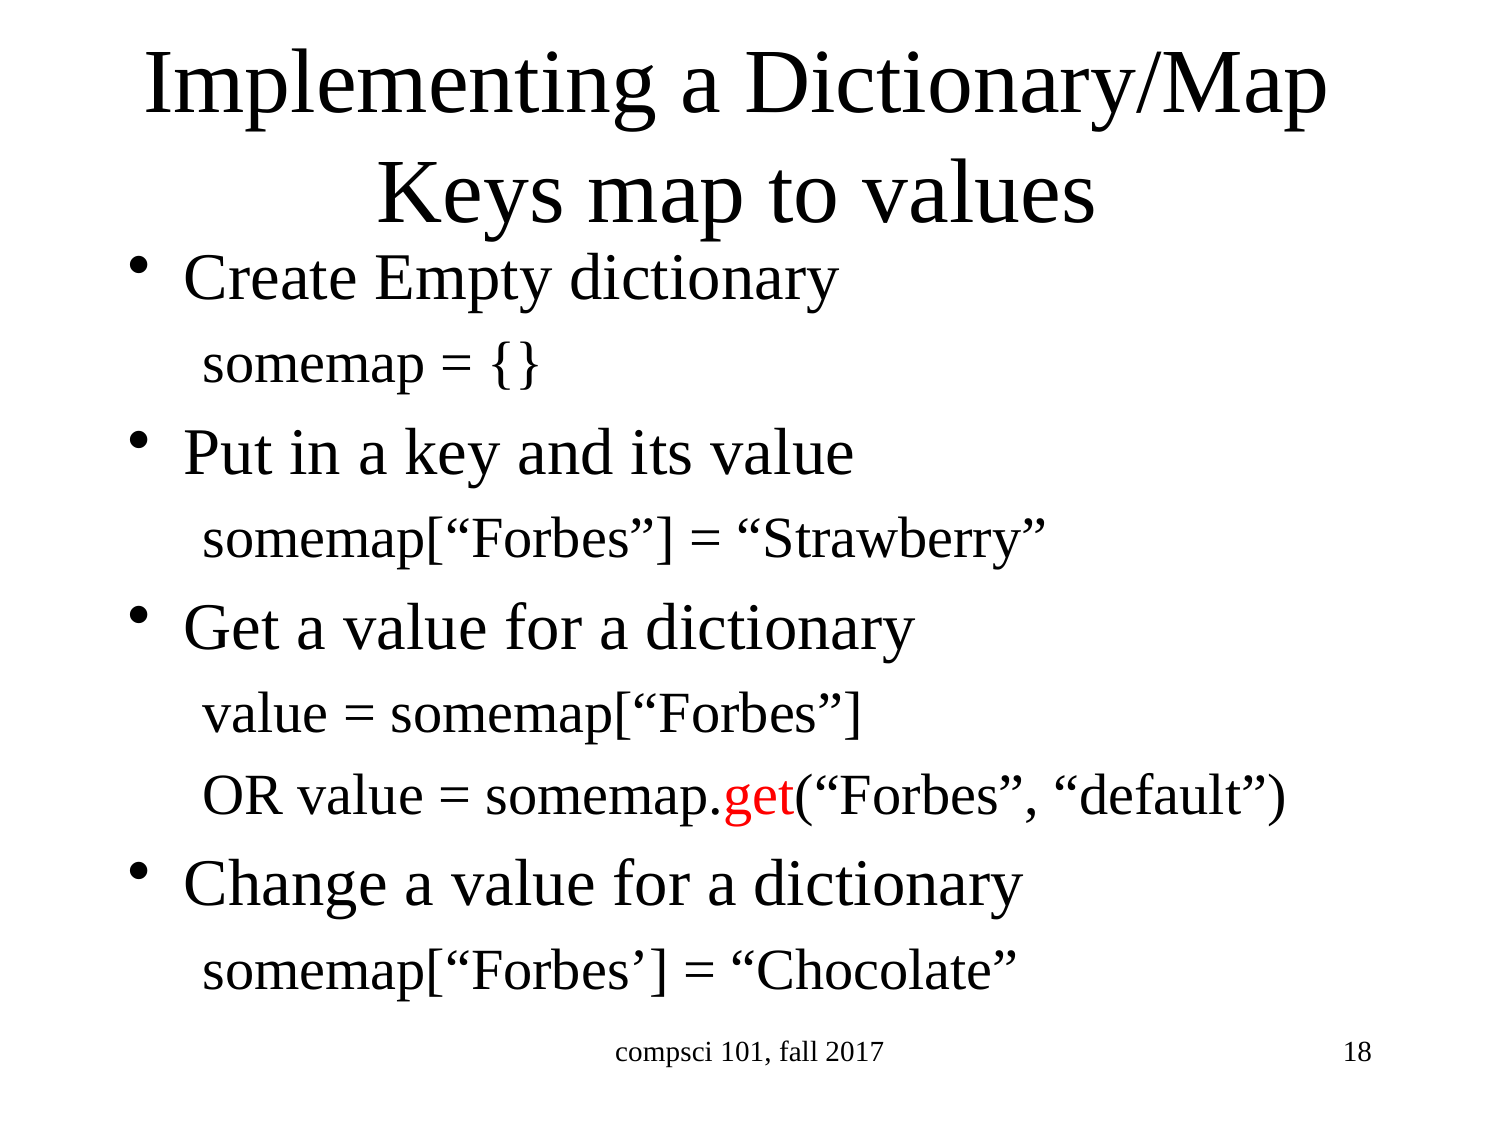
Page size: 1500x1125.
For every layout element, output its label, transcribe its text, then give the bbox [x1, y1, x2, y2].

title Implementing a Dictionary/Map Keys map to values [99, 37, 1375, 225]
list Create Empty dictionary somemap = {} Put in a key and its value somemap[“Forbes”] = “Strawberry” Get a value for a dictionary value = somemap[“Forbes”] OR value = somemap.get(“Forbes”, “default”) Change a value for a dictionary somemap[“Forbes’] = “Chocolate” [112, 224, 1388, 1013]
footer compsci 101, fall 2017 [512, 1024, 988, 1101]
slide_number 18 [1074, 1024, 1388, 1101]
